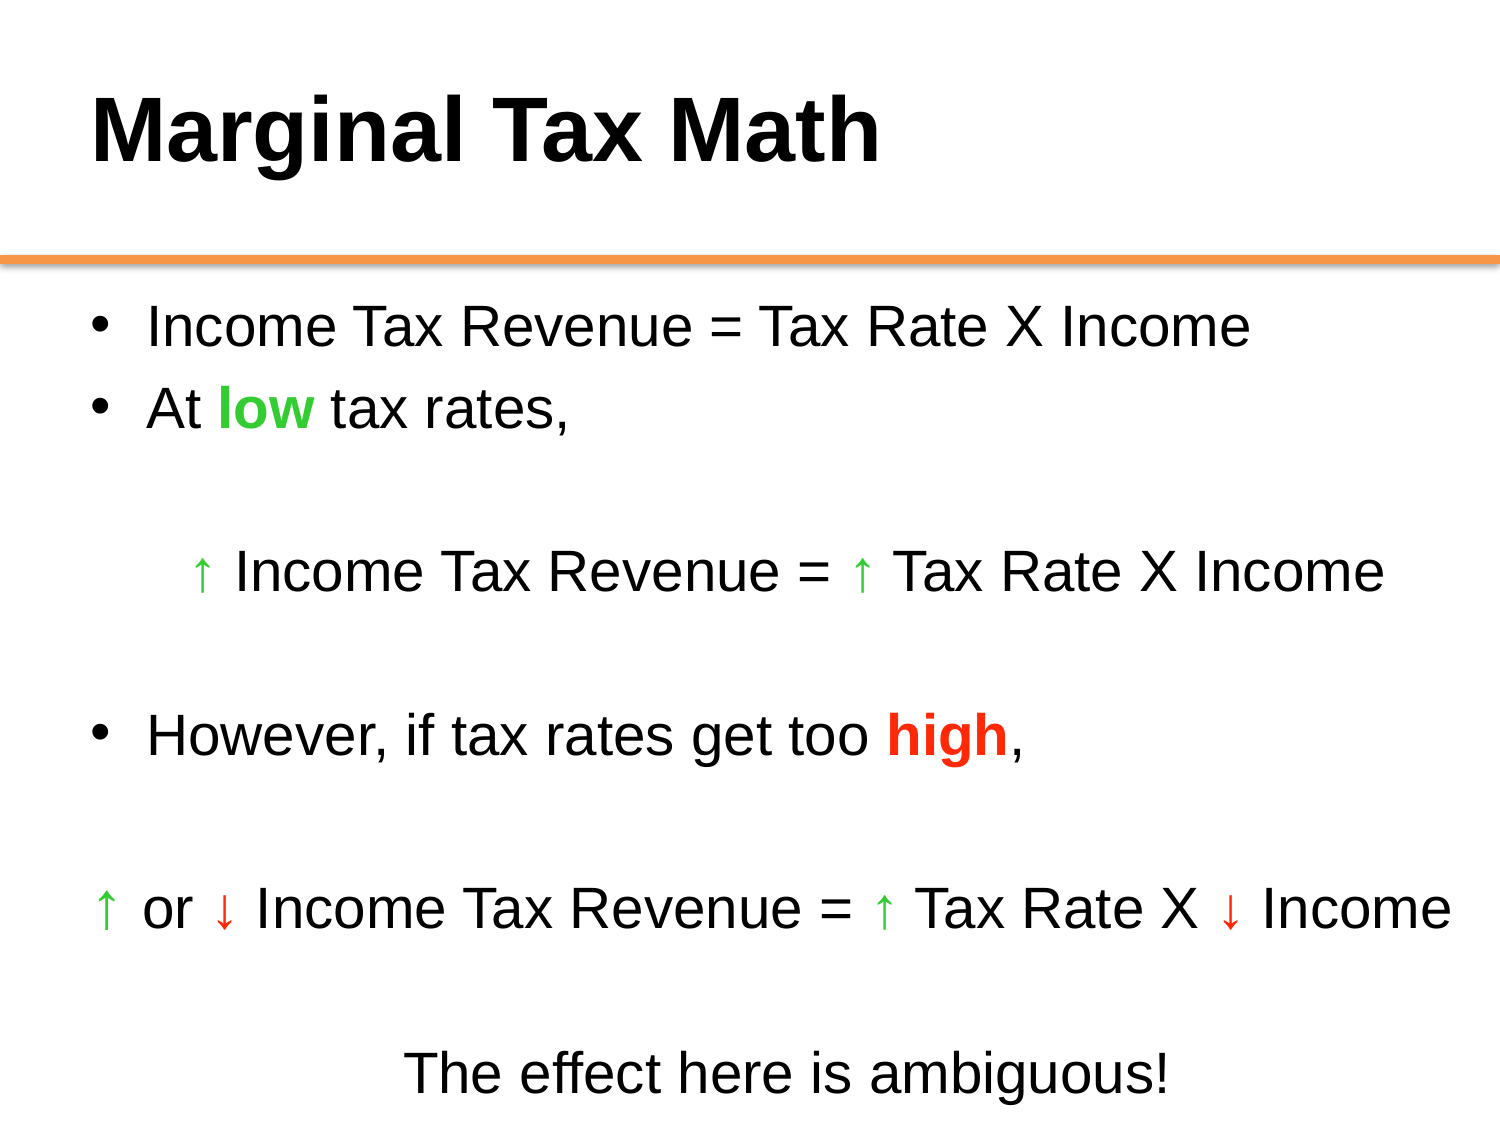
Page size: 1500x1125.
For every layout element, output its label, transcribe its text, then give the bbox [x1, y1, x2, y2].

title Marginal Tax Math [75, 0, 1425, 251]
list Income Tax Revenue = Tax Rate X Income At low tax rates, ↑ Income Tax Revenue = ↑ Tax Rate X Income However, if tax rates get too high, ↑ or ↓ Income Tax Revenue = ↑ Tax Rate X ↓ Income The effect here is ambiguous! [75, 280, 1500, 1085]
